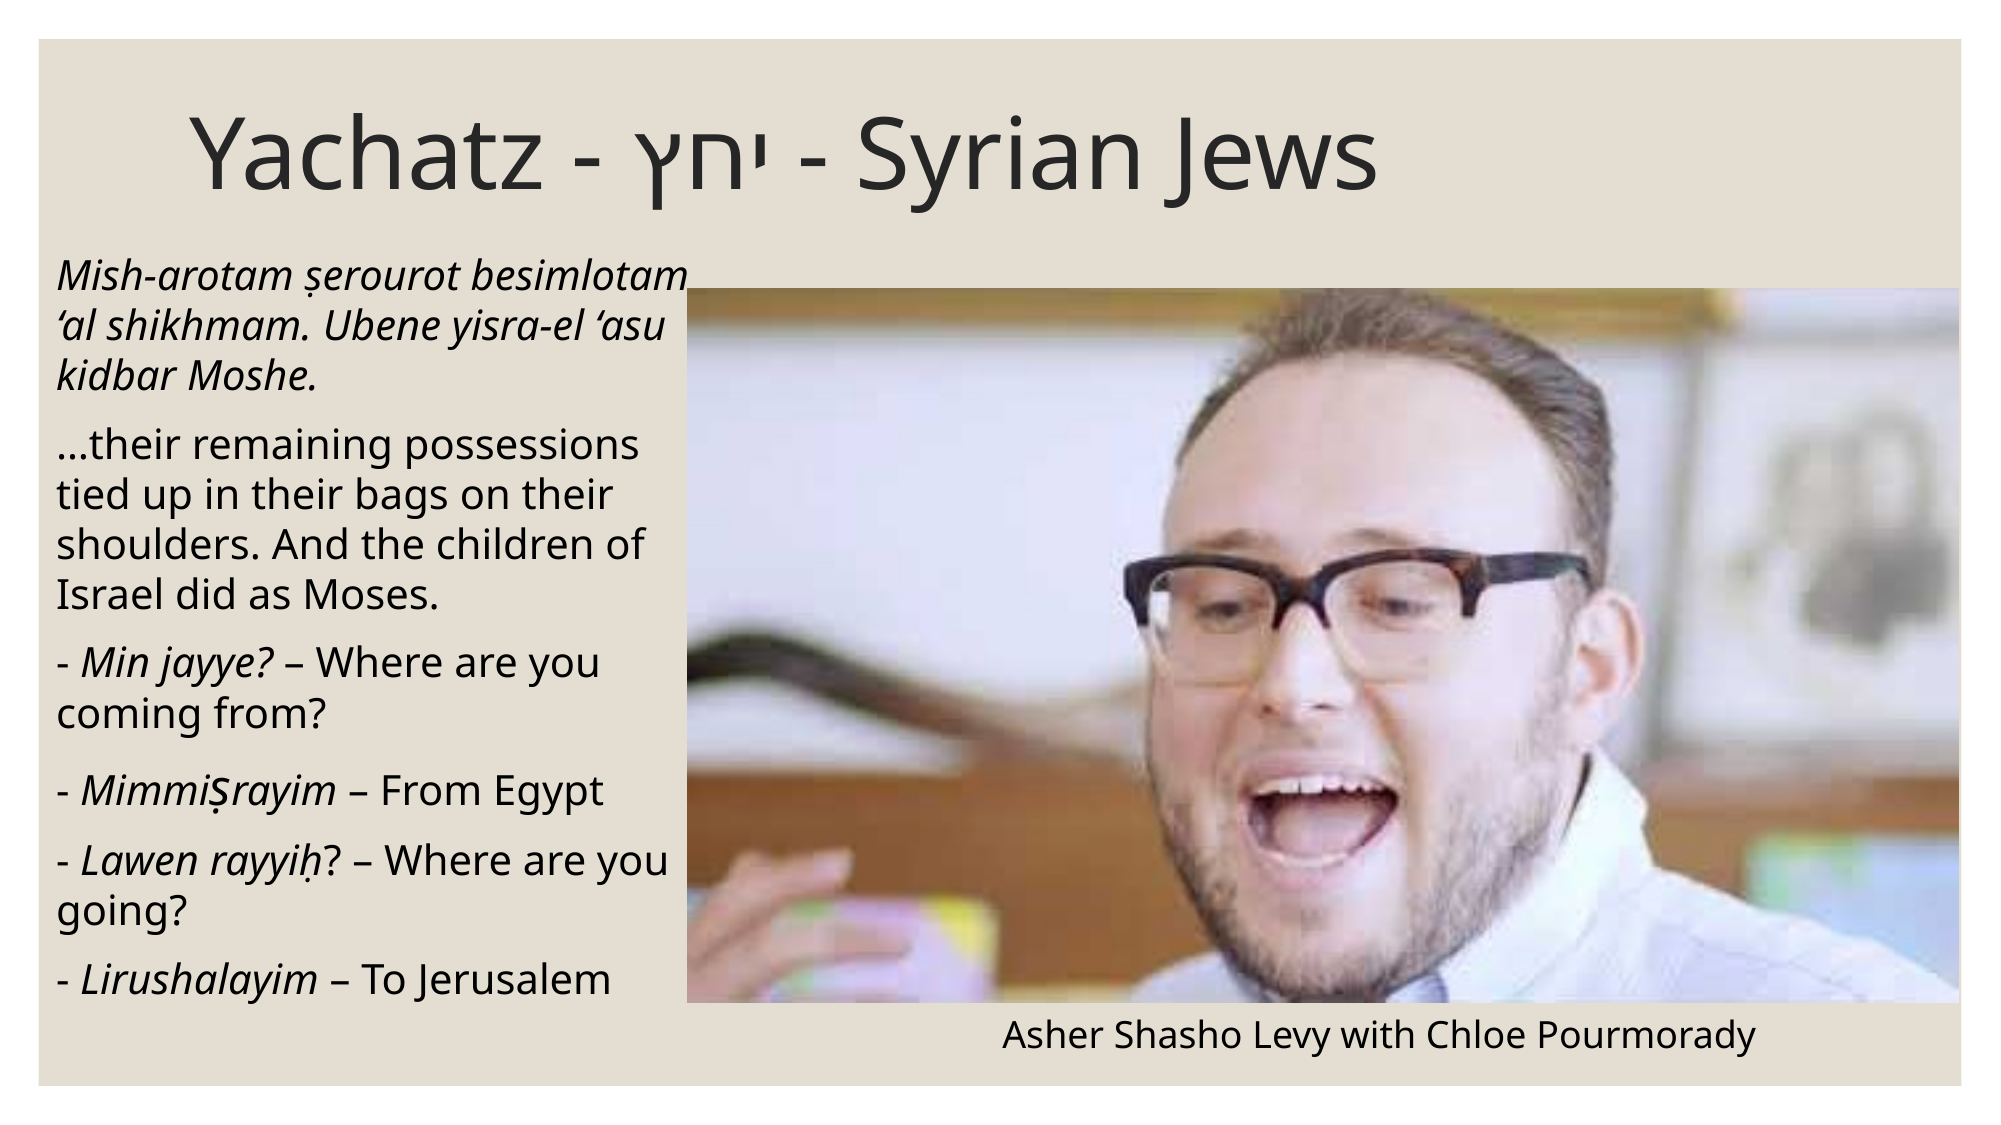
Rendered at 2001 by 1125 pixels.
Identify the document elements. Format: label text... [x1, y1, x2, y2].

text_box Asher Shasho Levy with Chloe Pourmorady [987, 1010, 1801, 1063]
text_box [686, 287, 1960, 1004]
list Mish-arotam ṣerourot besimlotam ‘al shikhmam. Ubene yisra-el ‘asu kidbar Moshe. …their remaining possessions tied up in their bags on their shoulders. And the children of Israel did as Moses. - Min jayye? – Where are you coming from? - Mimmiṣrayim – From Egypt - Lawen rayyiḥ? – Where are you going? - Lirushalayim – To Jerusalem [40, 241, 724, 1004]
title Yachatz - יחץ - Syrian Jews [174, 44, 1825, 270]
